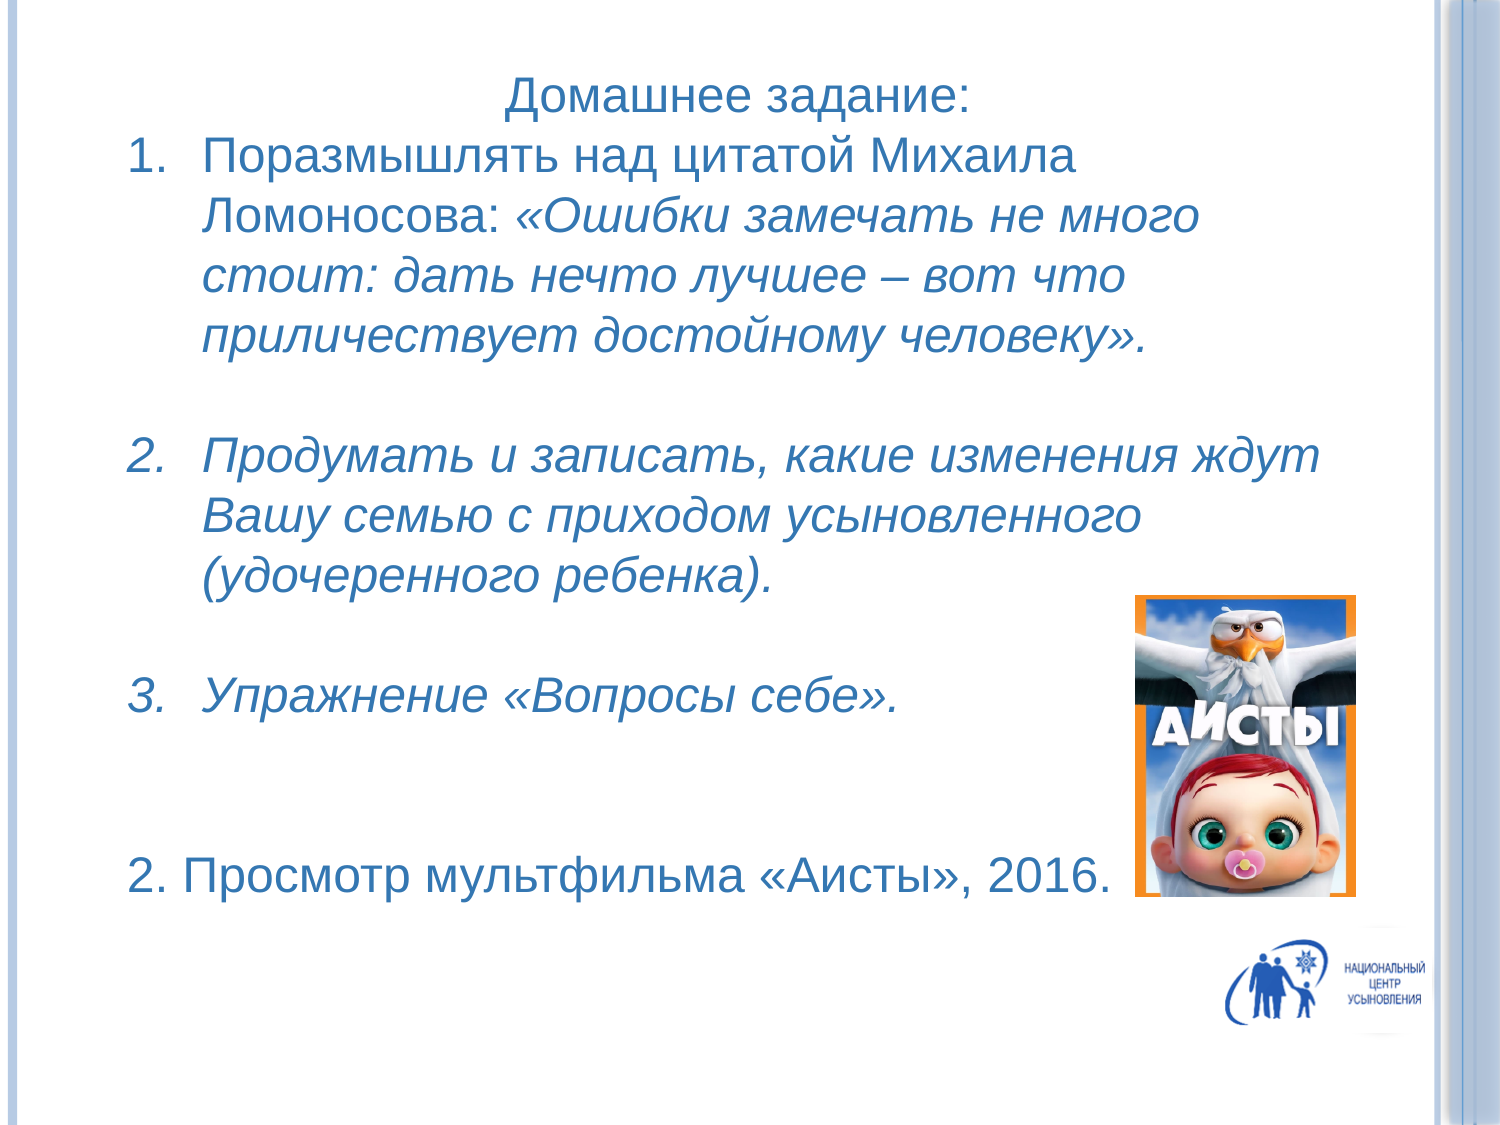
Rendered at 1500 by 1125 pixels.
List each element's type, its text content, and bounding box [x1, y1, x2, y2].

picture [1210, 928, 1432, 1033]
picture [1135, 595, 1356, 897]
text_box Домашнее задание: Поразмышлять над цитатой Михаила Ломоносова: «Ошибки замечать не много стоит: дать нечто лучшее – вот что приличествует достойному человеку». Продумать и записать, какие изменения ждут Вашу семью с приходом усыновленного (удочеренного ребенка). Упражнение «Вопросы себе». 2. Просмотр мультфильма «Аисты», 2016. [112, 54, 1365, 997]
